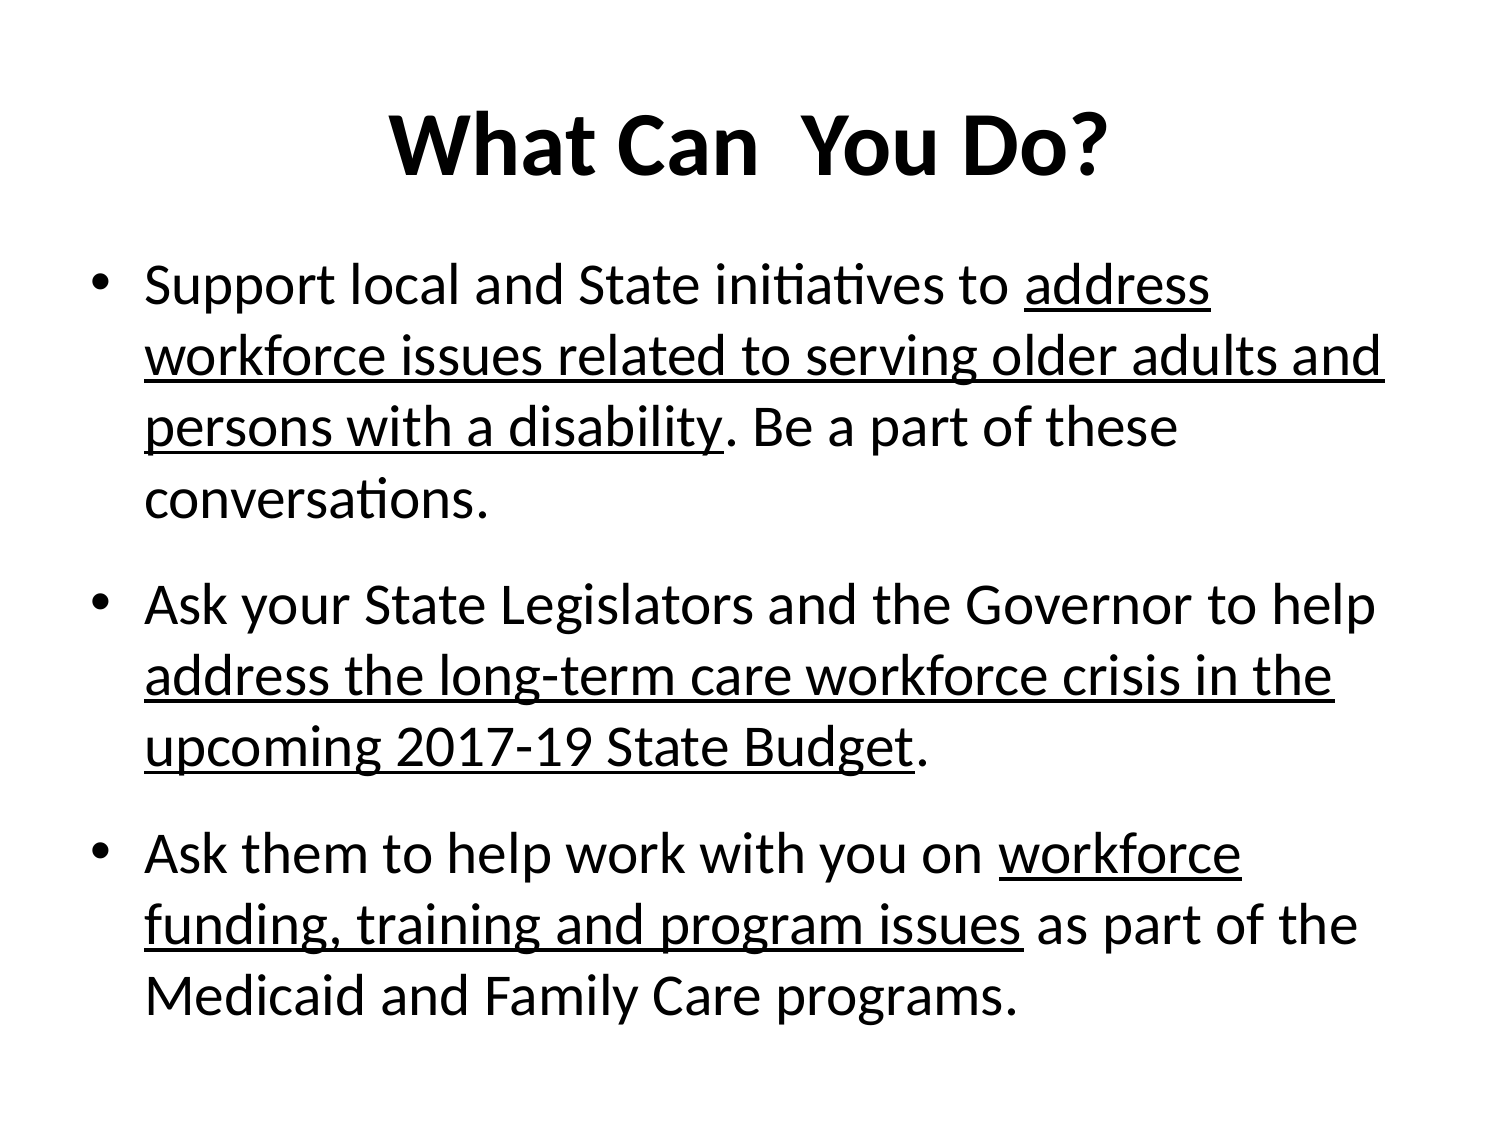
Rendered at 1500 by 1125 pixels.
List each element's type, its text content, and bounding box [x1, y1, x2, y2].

title What Can You Do? [75, 45, 1425, 233]
list Support local and State initiatives to address workforce issues related to serving older adults and persons with a disability. Be a part of these conversations. Ask your State Legislators and the Governor to help address the long-term care workforce crisis in the upcoming 2017-19 State Budget. Ask them to help work with you on workforce funding, training and program issues as part of the Medicaid and Family Care programs. [75, 237, 1425, 1043]
